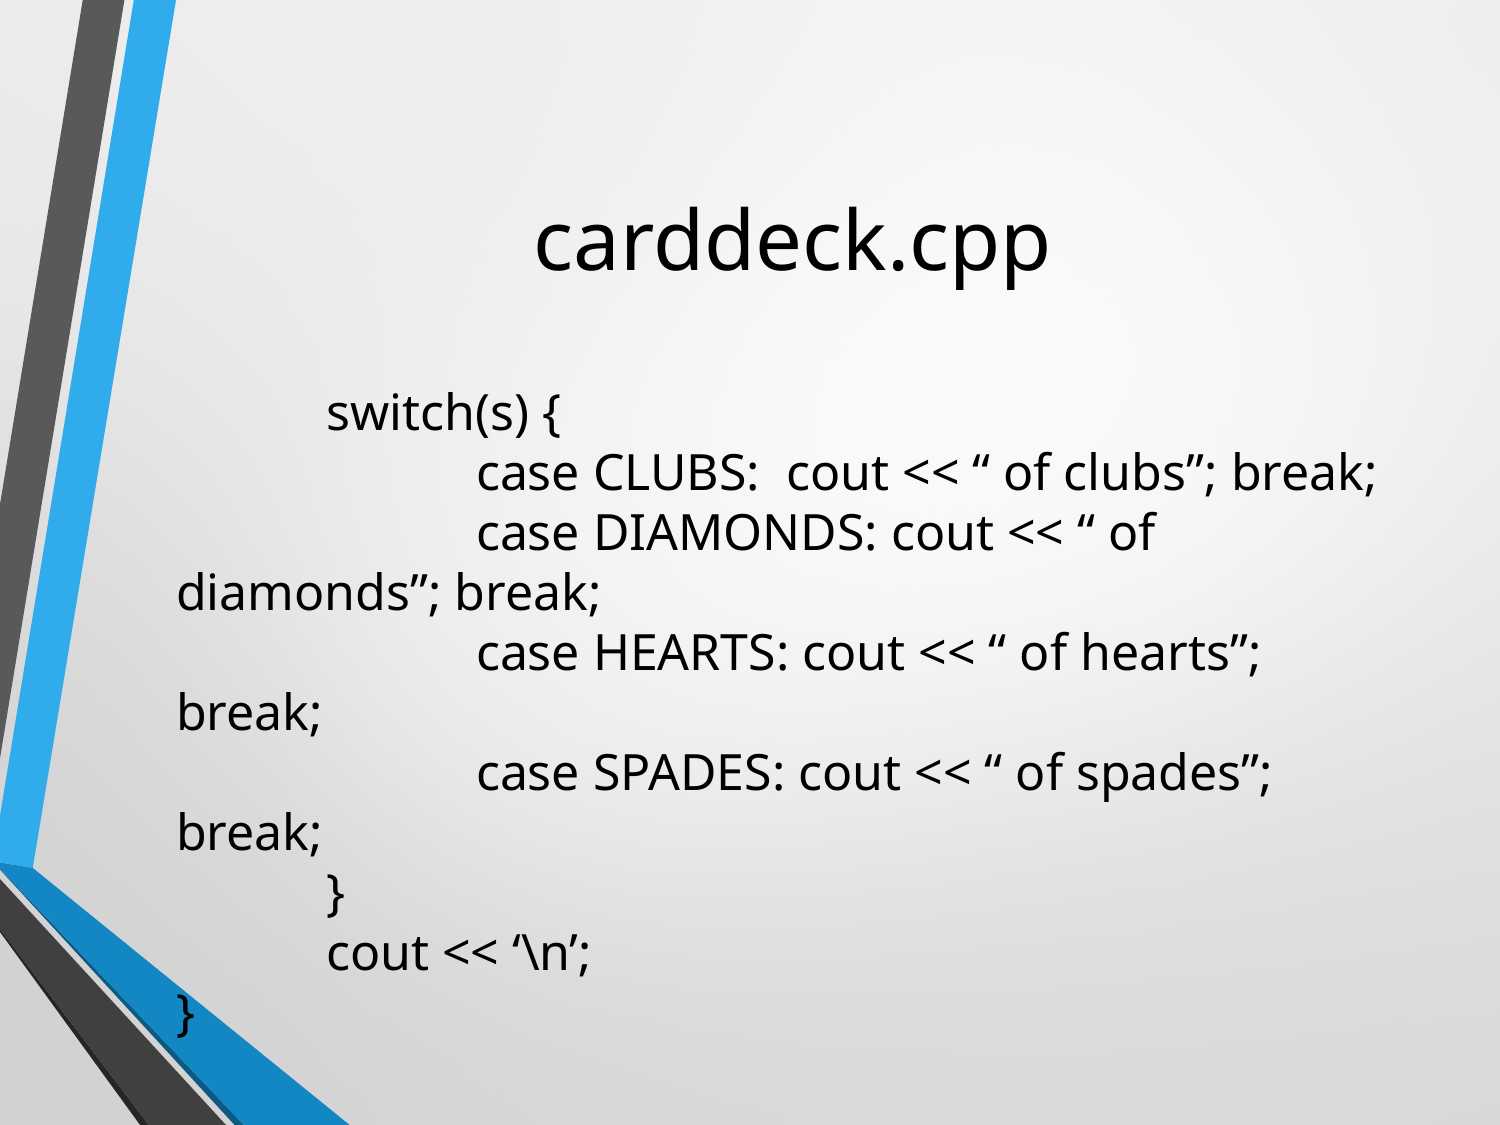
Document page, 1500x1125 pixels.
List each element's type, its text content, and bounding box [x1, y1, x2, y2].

title carddeck.cpp [161, 75, 1425, 400]
list switch(s) { case CLUBS: cout << “ of clubs”; break; case DIAMONDS: cout << “ of diamonds”; break; case HEARTS: cout << “ of hearts”; break; case SPADES: cout << “ of spades”; break; } cout << ‘\n’; } [161, 437, 1425, 985]
